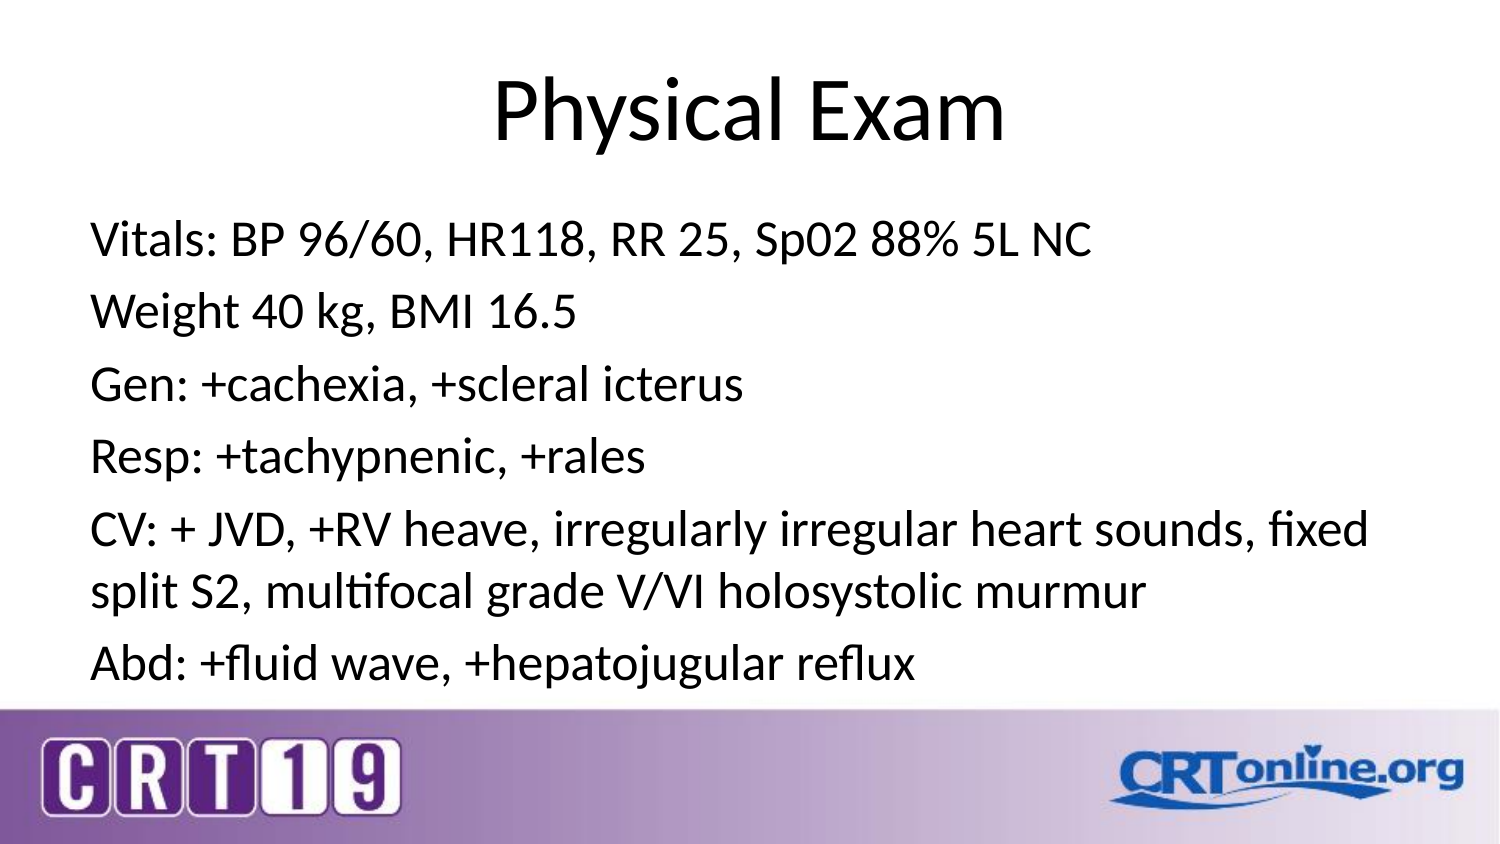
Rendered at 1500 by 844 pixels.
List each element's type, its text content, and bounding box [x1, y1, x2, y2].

picture [0, 0, 1500, 844]
list Vitals: BP 96/60, HR118, RR 25, Sp02 88% 5L NC Weight 40 kg, BMI 16.5 Gen: +cachexia, +scleral icterus Resp: +tachypnenic, +rales CV: + JVD, +RV heave, irregularly irregular heart sounds, fixed split S2, multifocal grade V/VI holosystolic murmur Abd: +fluid wave, +hepatojugular reflux [75, 196, 1425, 700]
title Physical Exam [75, 33, 1425, 175]
